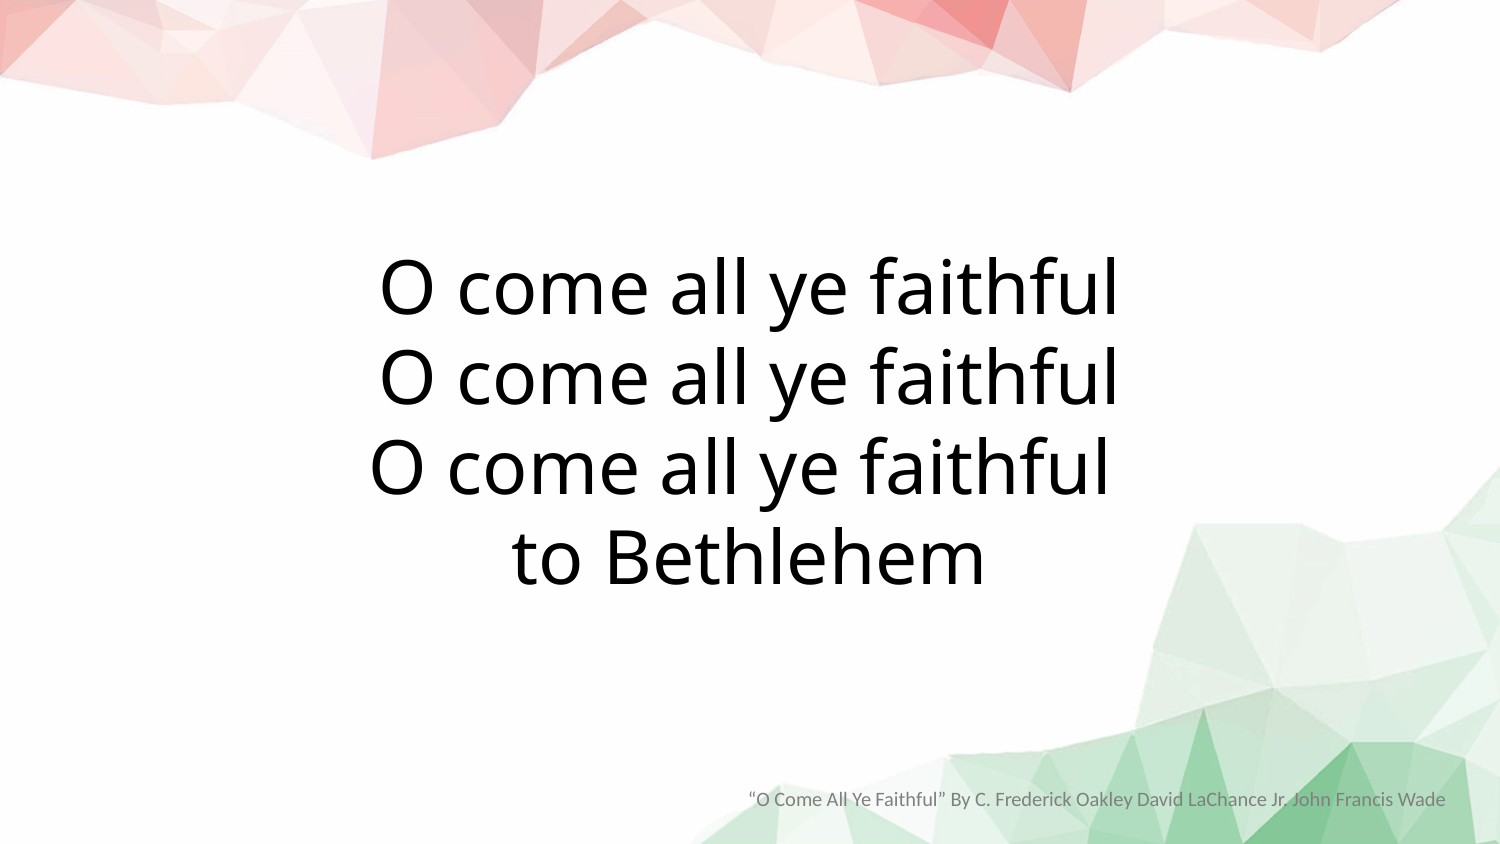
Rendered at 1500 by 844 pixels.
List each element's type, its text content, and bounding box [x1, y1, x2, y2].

picture [0, 608, 1500, 844]
picture [0, 0, 1500, 232]
text_box O come all ye faithful O come all ye faithful O come all ye faithful to Bethlehem [0, 232, 1500, 608]
text_box “O Come All Ye Faithful” By C. Frederick Oakley David LaChance Jr. John Francis Wade [732, 779, 1461, 819]
